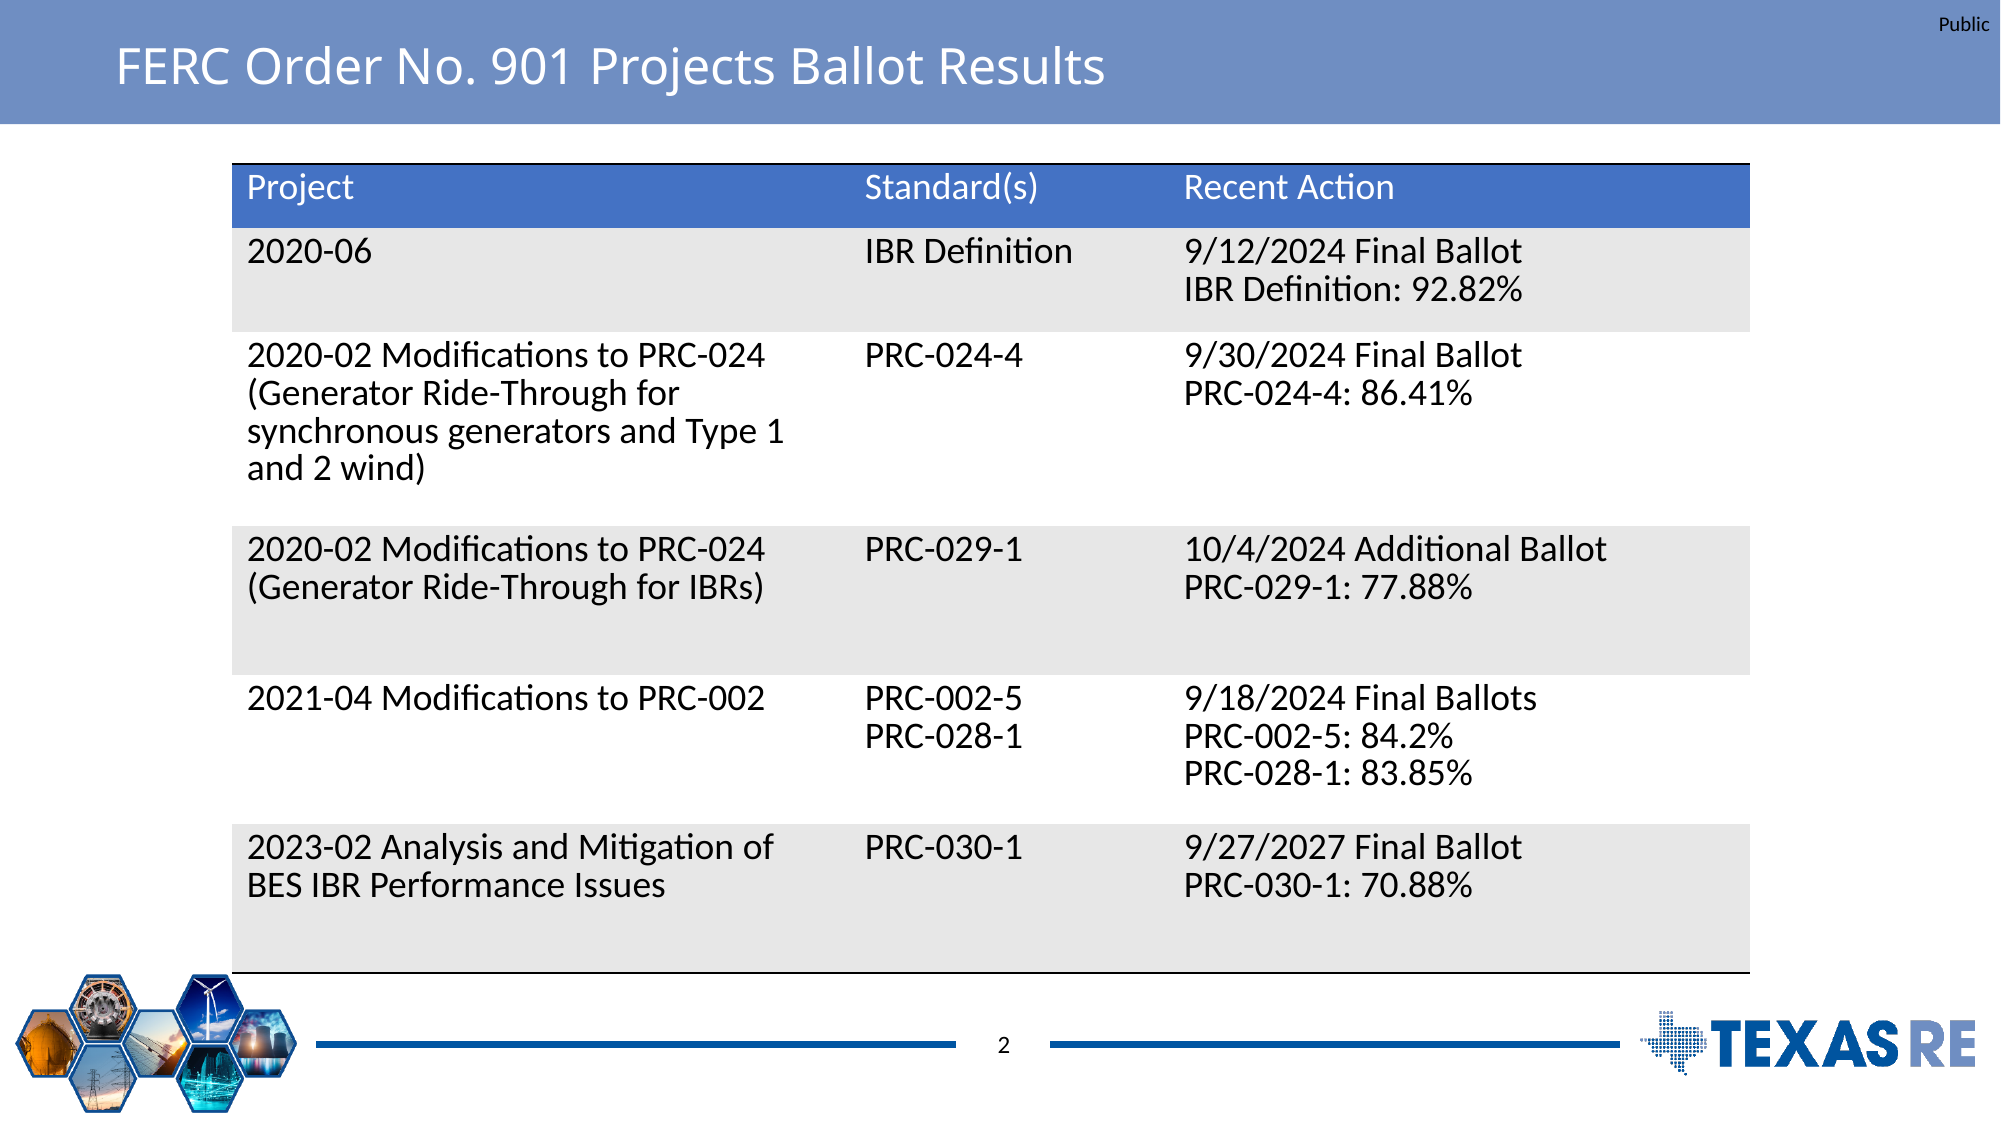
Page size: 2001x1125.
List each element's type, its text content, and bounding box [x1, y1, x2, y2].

table_cell 2020-02 Modifications to PRC-024 (Generator Ride-Through for IBRs) [232, 526, 850, 675]
table_cell 2021-04 Modifications to PRC-002 [232, 675, 850, 824]
table_header Standard(s) [850, 165, 1169, 228]
table_cell PRC-024-4 [850, 332, 1169, 526]
table_cell PRC-029-1 [850, 526, 1169, 675]
table_cell PRC-002-5 PRC-028-1 [850, 675, 1169, 824]
table_cell 9/18/2024 Final Ballots PRC-002-5: 84.2% PRC-028-1: 83.85% [1169, 675, 1750, 824]
table_cell 9/27/2027 Final Ballot PRC-030-1: 70.88% [1169, 824, 1750, 972]
table_cell 2020-02 Modifications to PRC-024 (Generator Ride-Through for synchronous generators and Type 1 and 2 wind) [232, 332, 850, 526]
table_cell 9/12/2024 Final Ballot IBR Definition: 92.82% [1169, 228, 1750, 332]
table_header Recent Action [1169, 165, 1750, 228]
table_cell 10/4/2024 Additional Ballot PRC-029-1: 77.88% [1169, 526, 1750, 675]
picture [15, 974, 297, 1113]
table_cell PRC-030-1 [850, 824, 1169, 972]
slide_number 2 [955, 1017, 1053, 1070]
table_cell 9/30/2024 Final Ballot PRC-024-4: 86.41% [1169, 332, 1750, 526]
table_header Project [232, 165, 850, 228]
title FERC Order No. 901 Projects Ballot Results [100, 11, 1751, 125]
table_cell IBR Definition [850, 228, 1169, 332]
picture [1640, 1011, 1975, 1078]
table_cell 2020-06 [232, 228, 850, 332]
table_cell 2023-02 Analysis and Mitigation of BES IBR Performance Issues [232, 824, 850, 972]
